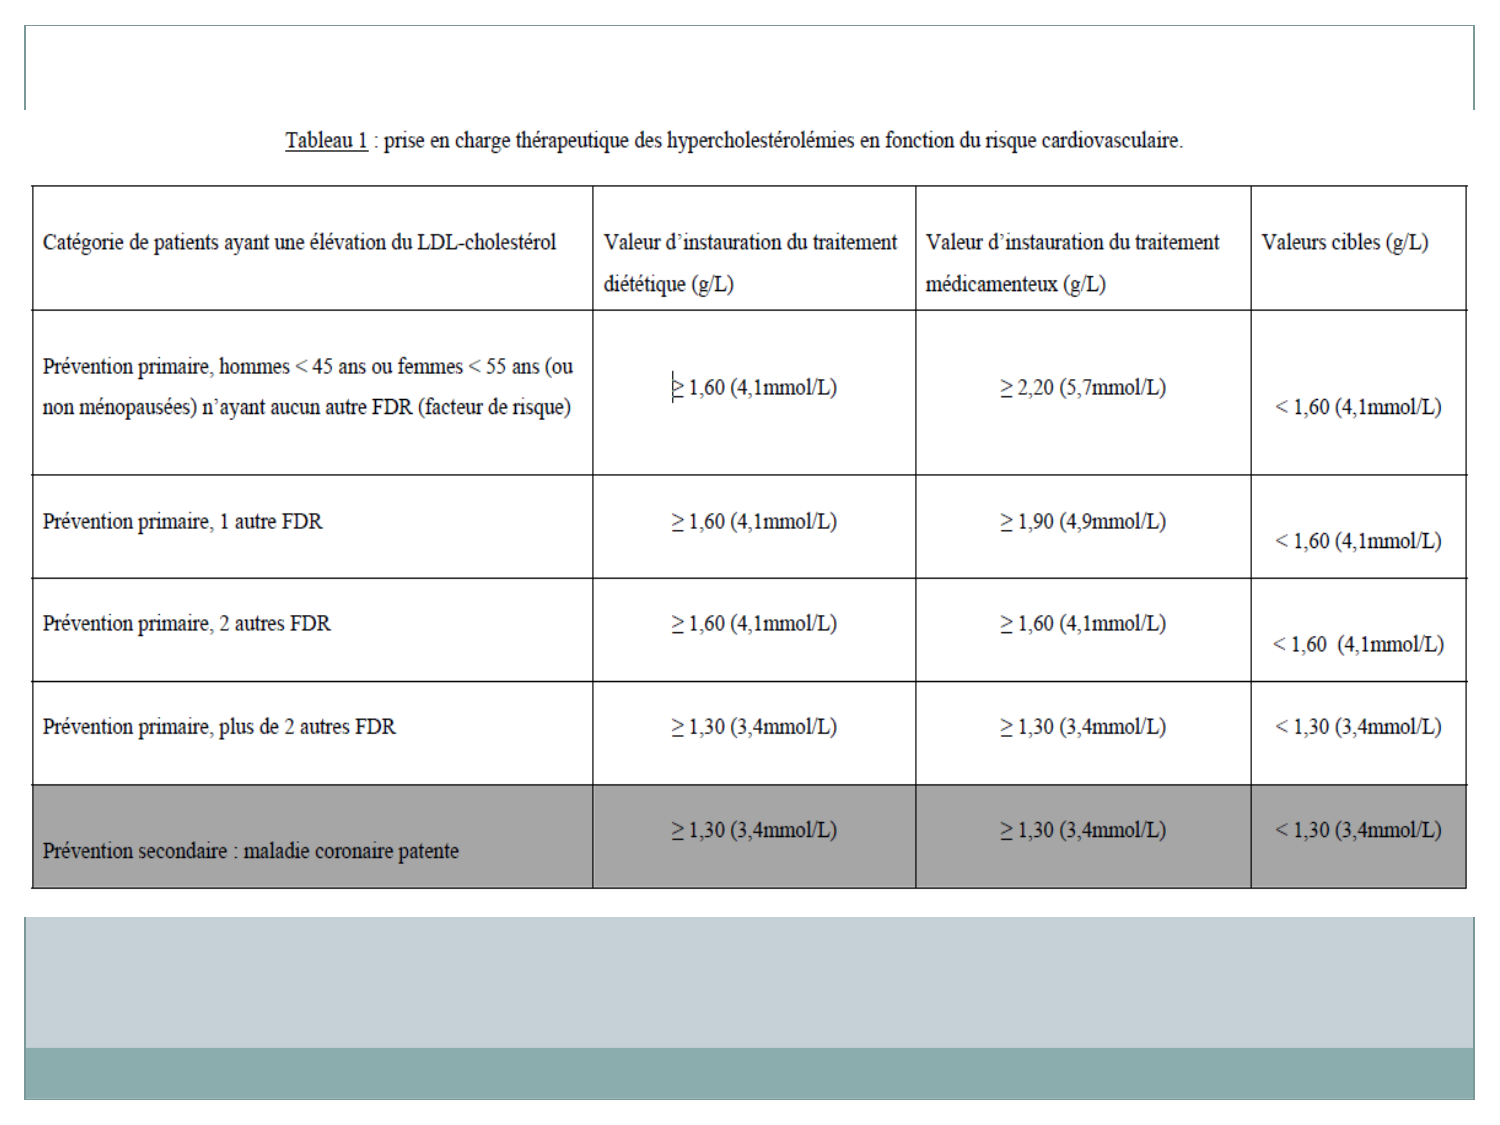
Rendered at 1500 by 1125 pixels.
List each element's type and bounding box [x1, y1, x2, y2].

picture [0, 110, 1500, 918]
